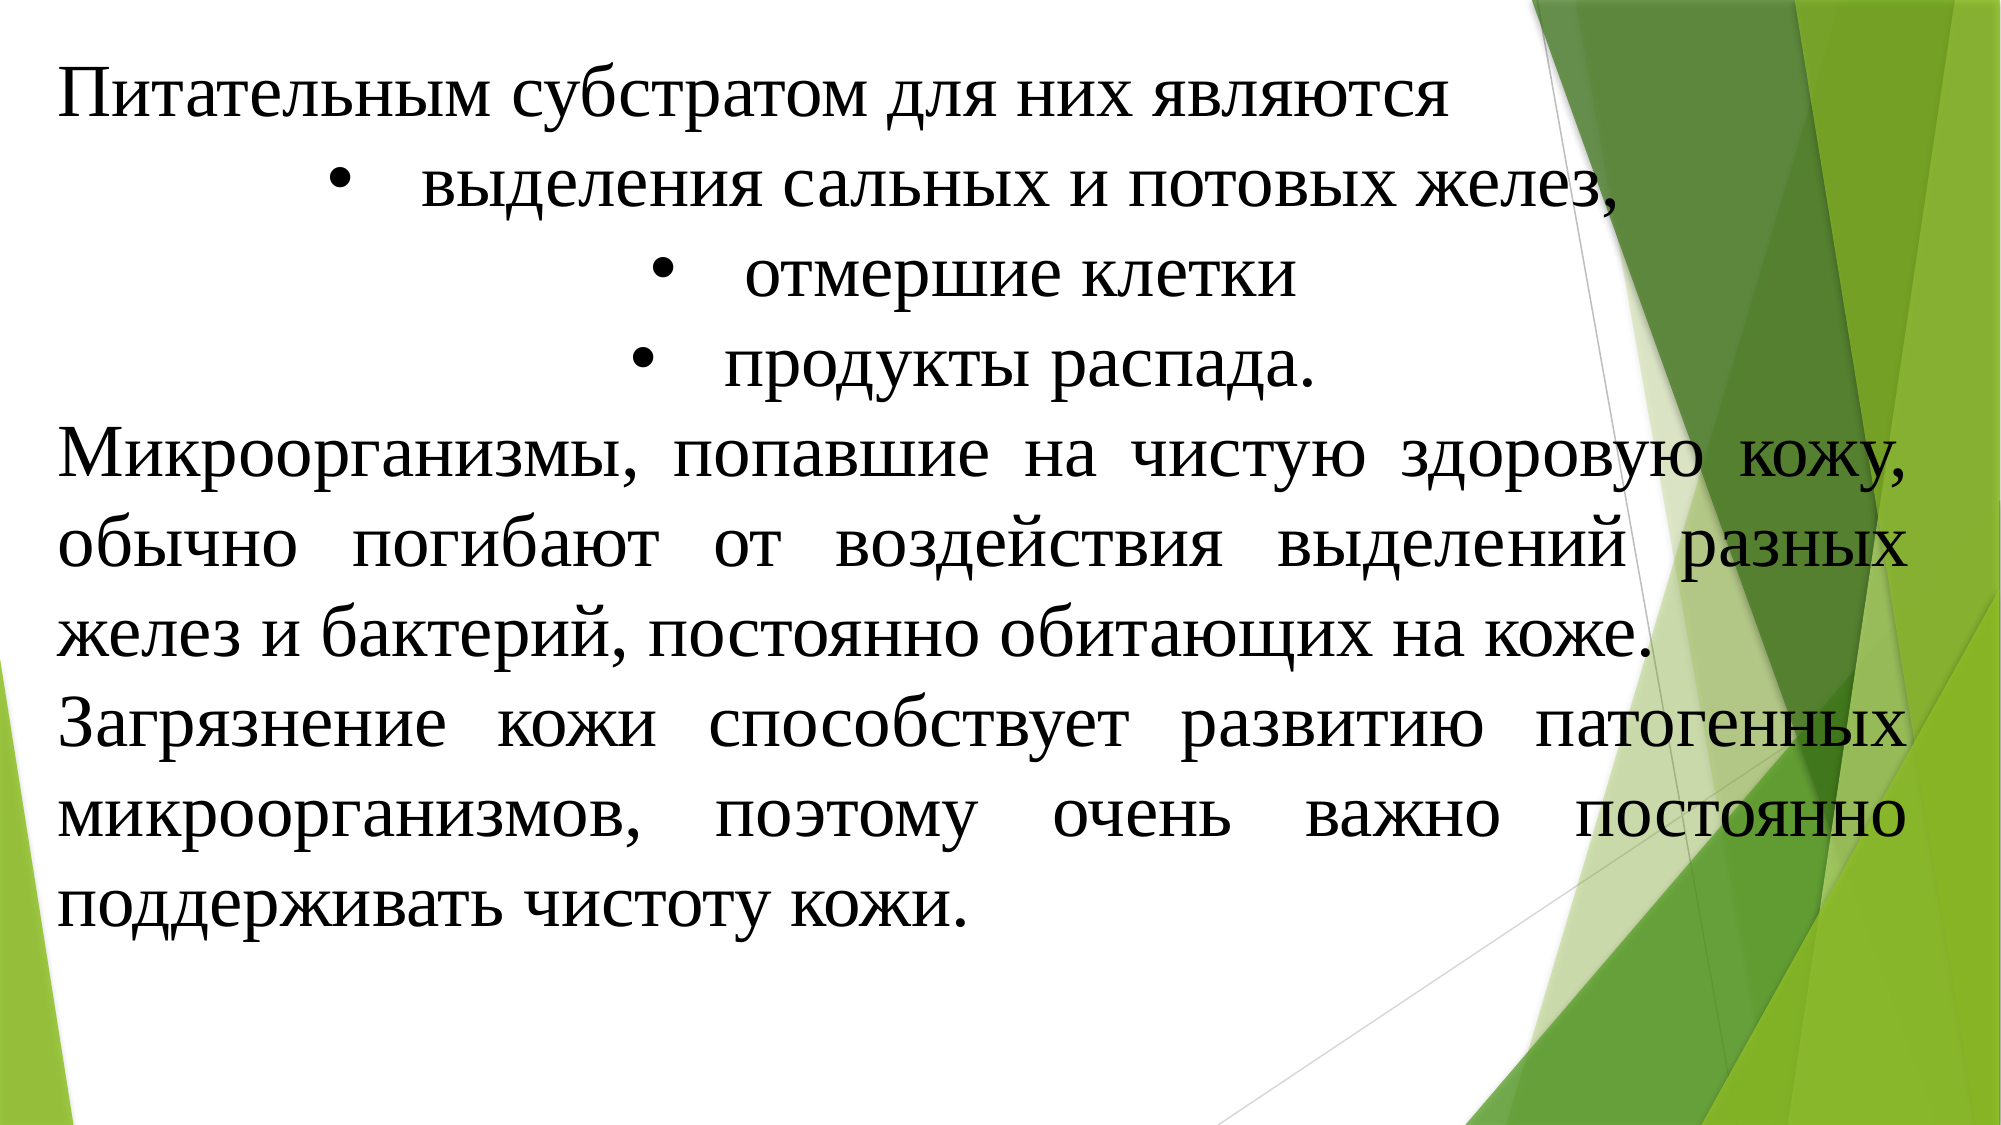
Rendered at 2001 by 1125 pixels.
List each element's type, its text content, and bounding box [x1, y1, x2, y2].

text_box Питательным субстратом для них являются выделе­ния сальных и потовых желез, отмершие клетки продукты распада. Микроорганизмы, попавшие на чистую здоровую кожу, обычно погибают от воздействия выделе­ний разных желез и бактерий, постоянно обитающих на коже. Загрязнение кожи способствует развитию патогенных микроорганизмов, поэтому очень важно постоянно поддер­живать чистоту кожи. [42, 33, 1925, 949]
